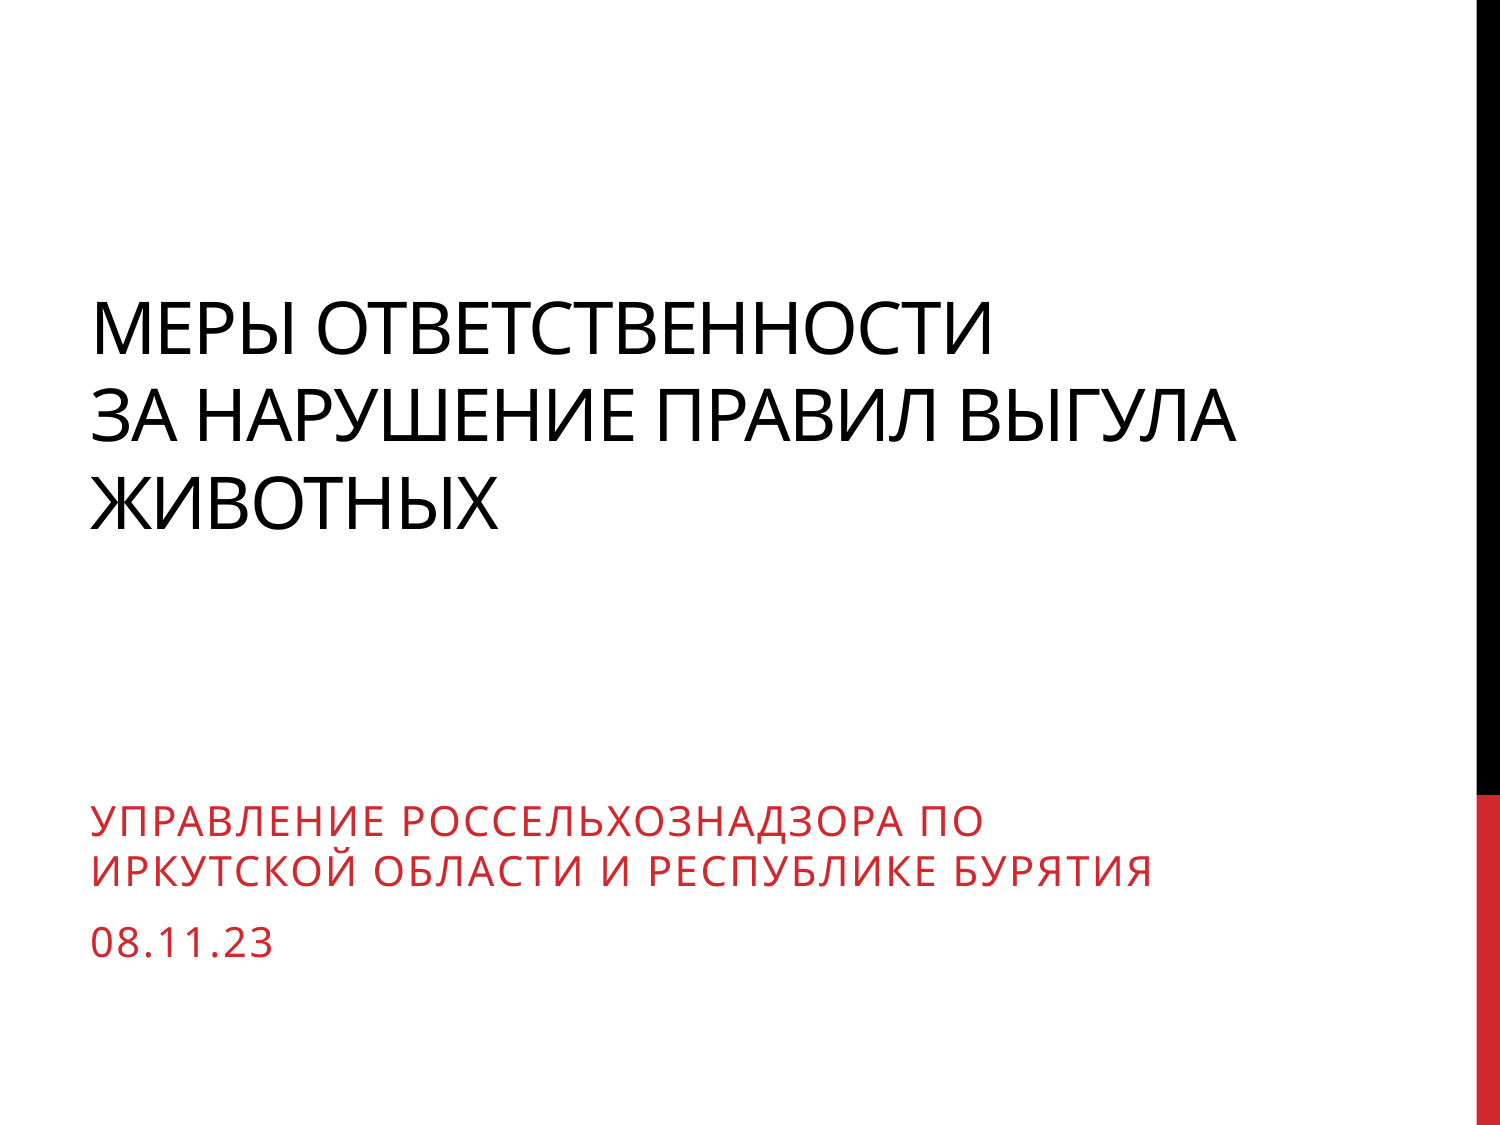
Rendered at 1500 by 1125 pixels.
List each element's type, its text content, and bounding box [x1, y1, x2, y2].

subtitle Управление россельхознадзора по иркутской области и республике Бурятия 08.11.23 [75, 787, 1200, 988]
title МЕРЫ ОТВЕТСТВЕННОСТИ ЗА НАРУШЕНИЕ ПРАВИЛ ВЫГУЛА ЖИВОТНЫХ [75, 37, 1350, 788]
